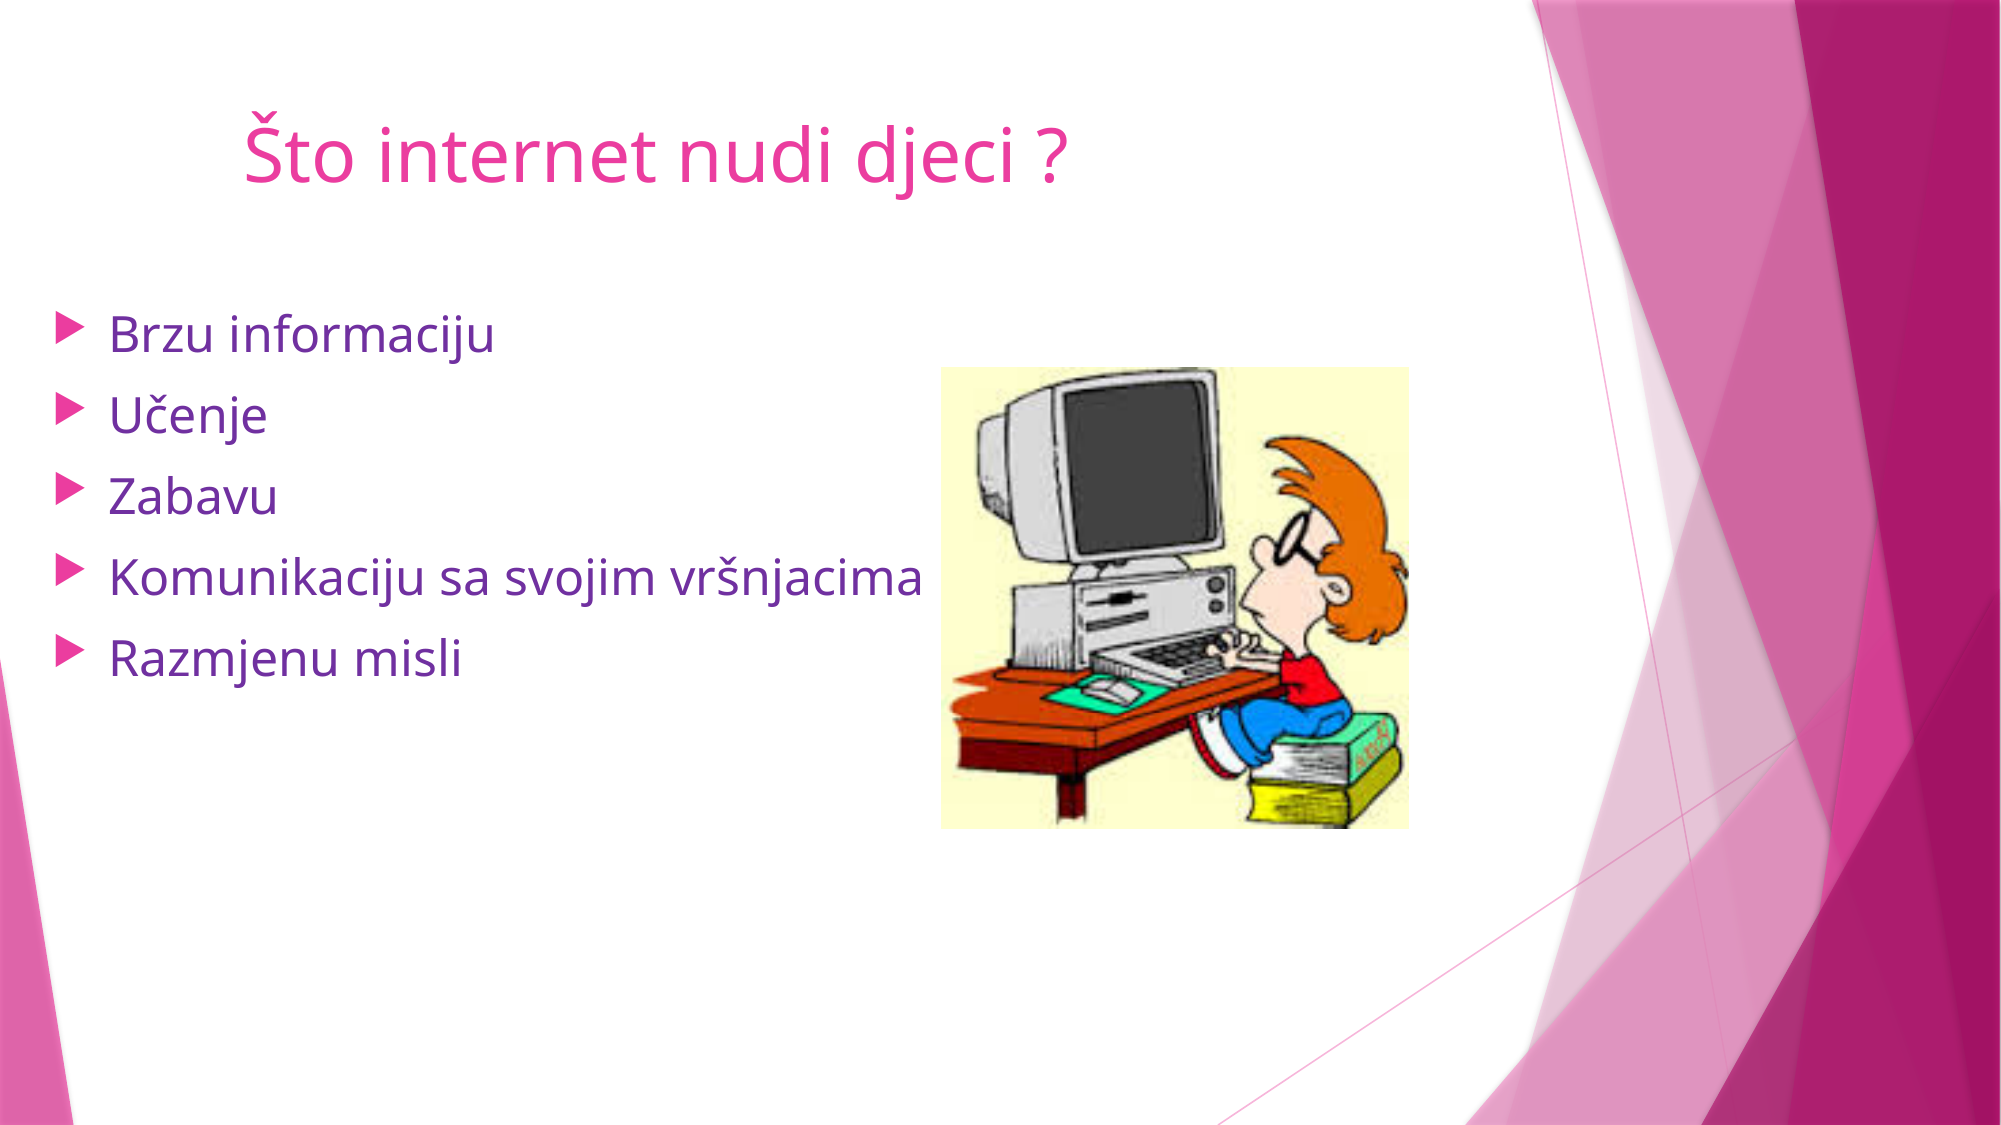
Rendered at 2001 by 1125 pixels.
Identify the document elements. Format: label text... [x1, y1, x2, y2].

picture [940, 367, 1410, 829]
title Što internet nudi djeci ? [111, 99, 1522, 295]
list Brzu informaciju Učenje Zabavu Komunikaciju sa svojim vršnjacima Razmjenu misli [37, 295, 2000, 1125]
